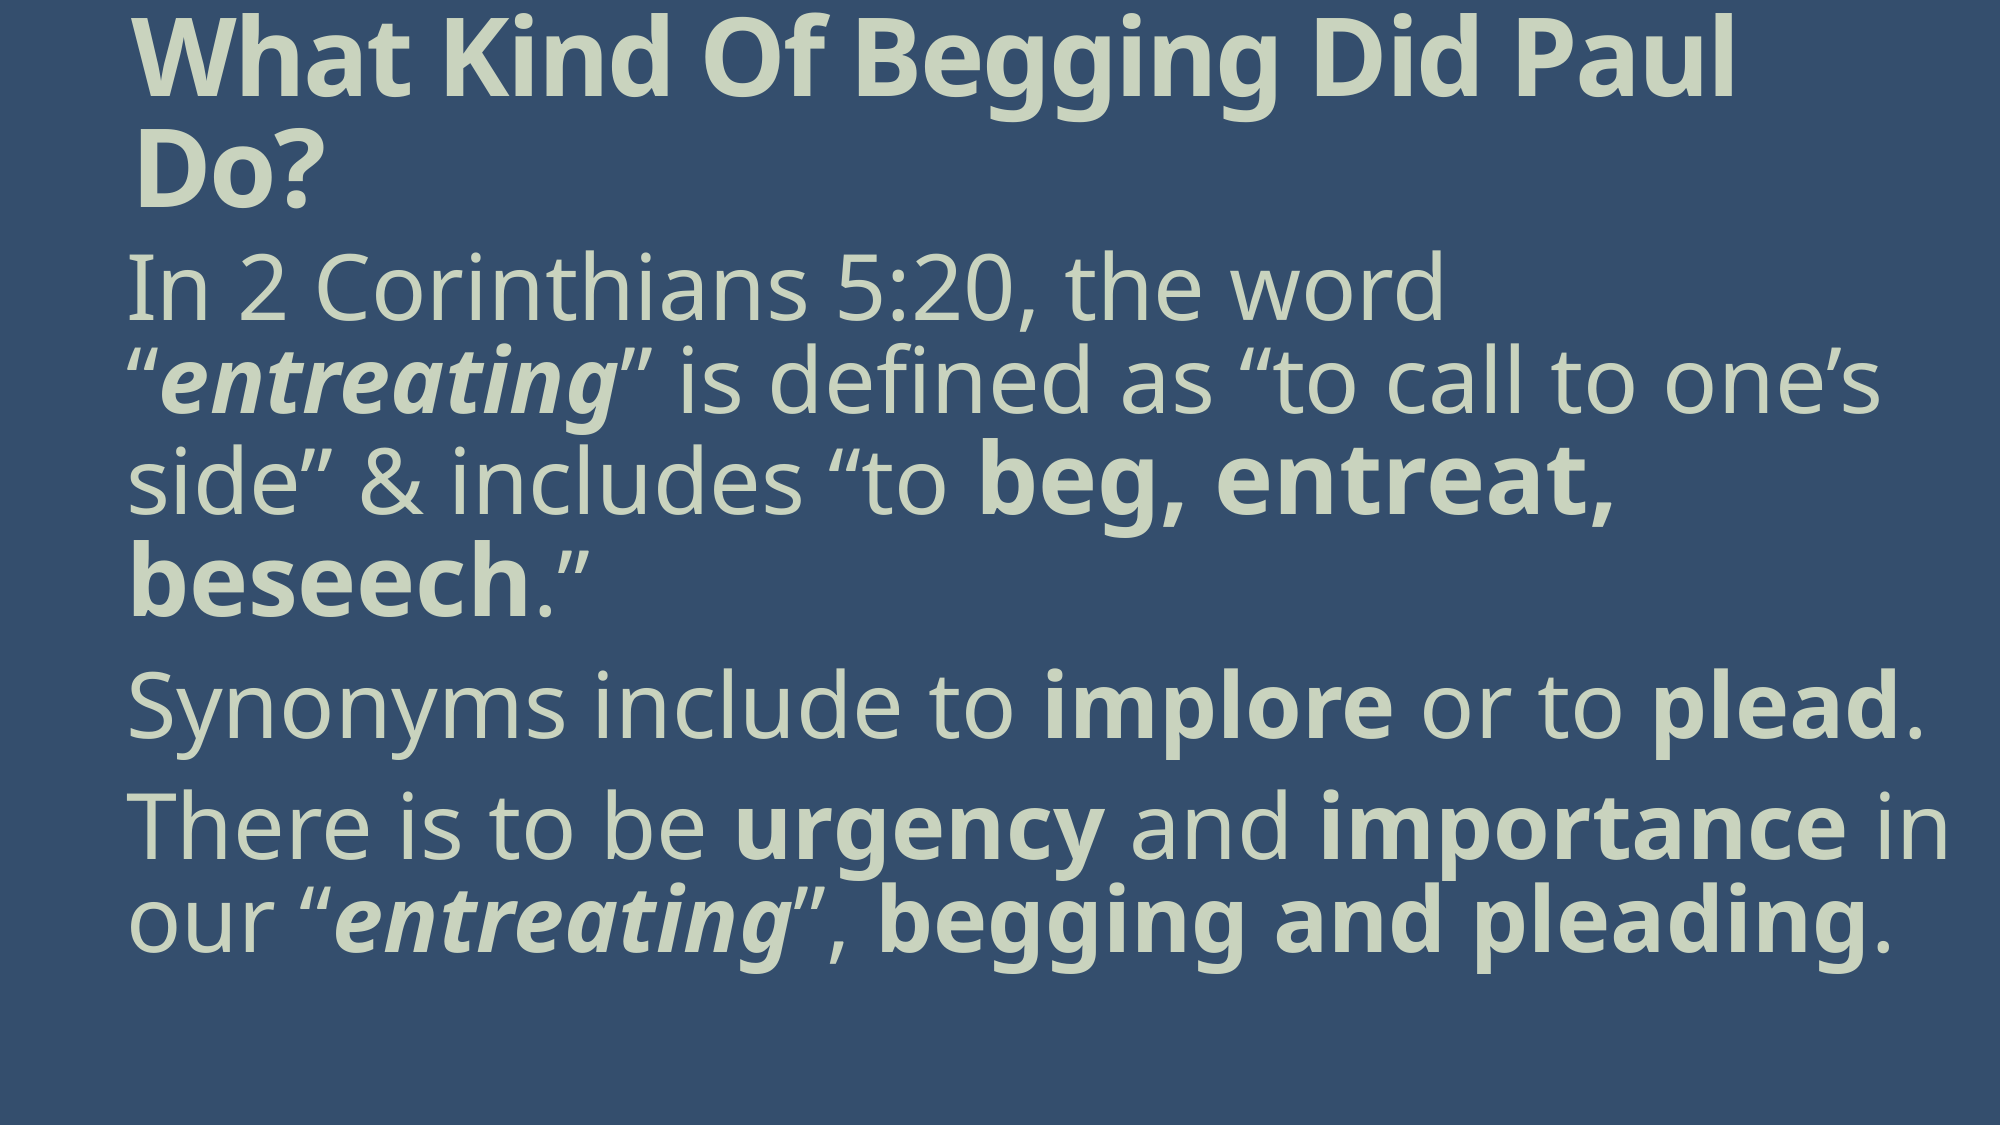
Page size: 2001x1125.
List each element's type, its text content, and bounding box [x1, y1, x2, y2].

list In 2 Corinthians 5:20, the word “entreating” is defined as “to call to one’s side” & includes “to beg, entreat, beseech.” Synonyms include to implore or to plead. There is to be urgency and importance in our “entreating”, begging and pleading. [111, 238, 2000, 1079]
title What Kind Of Begging Did Paul Do? [116, 0, 1884, 238]
